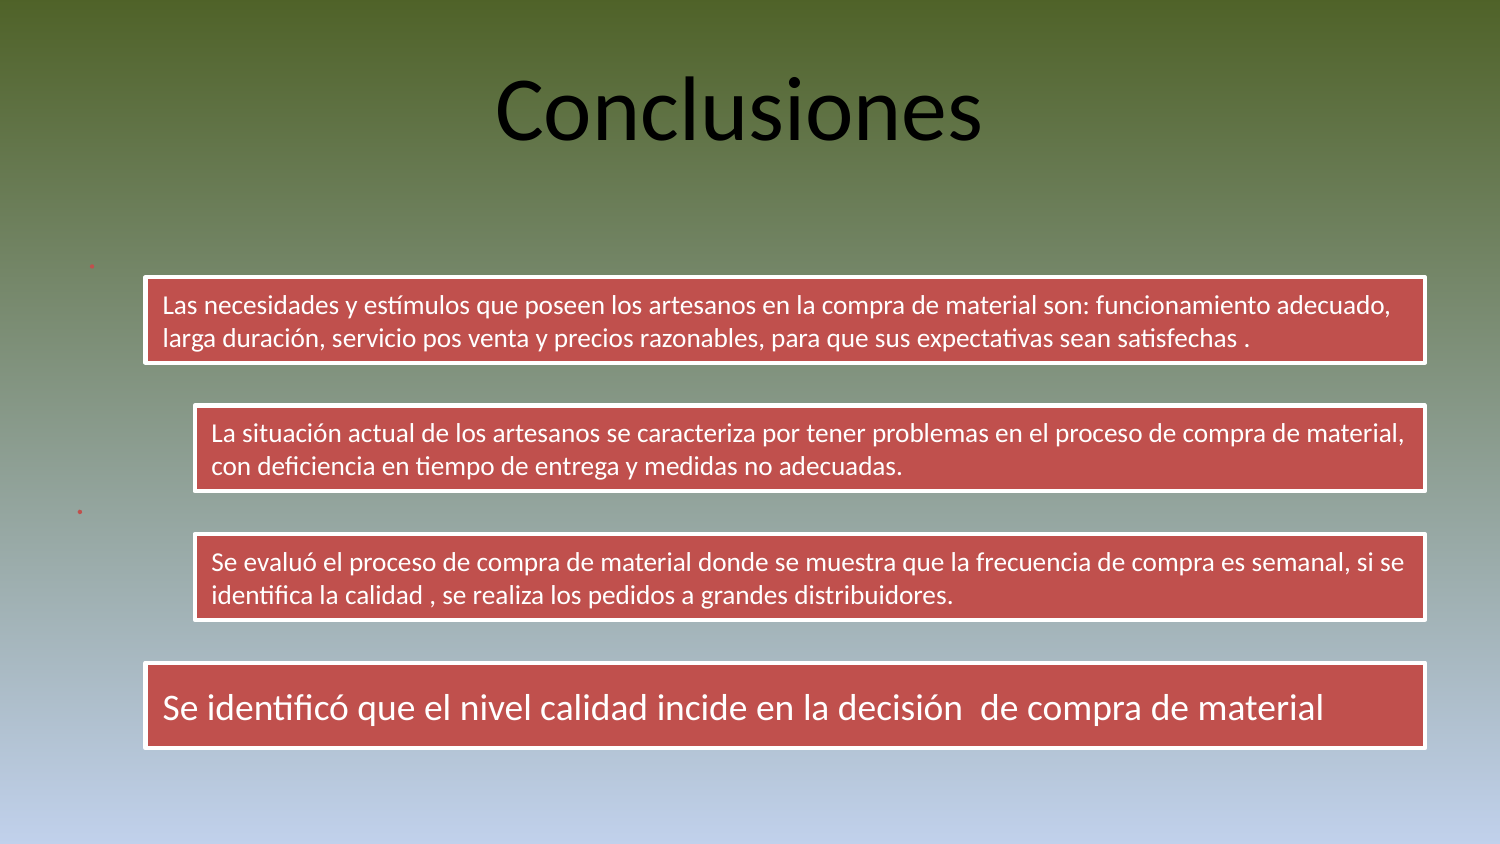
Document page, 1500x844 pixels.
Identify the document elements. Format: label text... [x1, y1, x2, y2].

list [74, 196, 1426, 754]
title Conclusiones [75, 33, 1425, 175]
